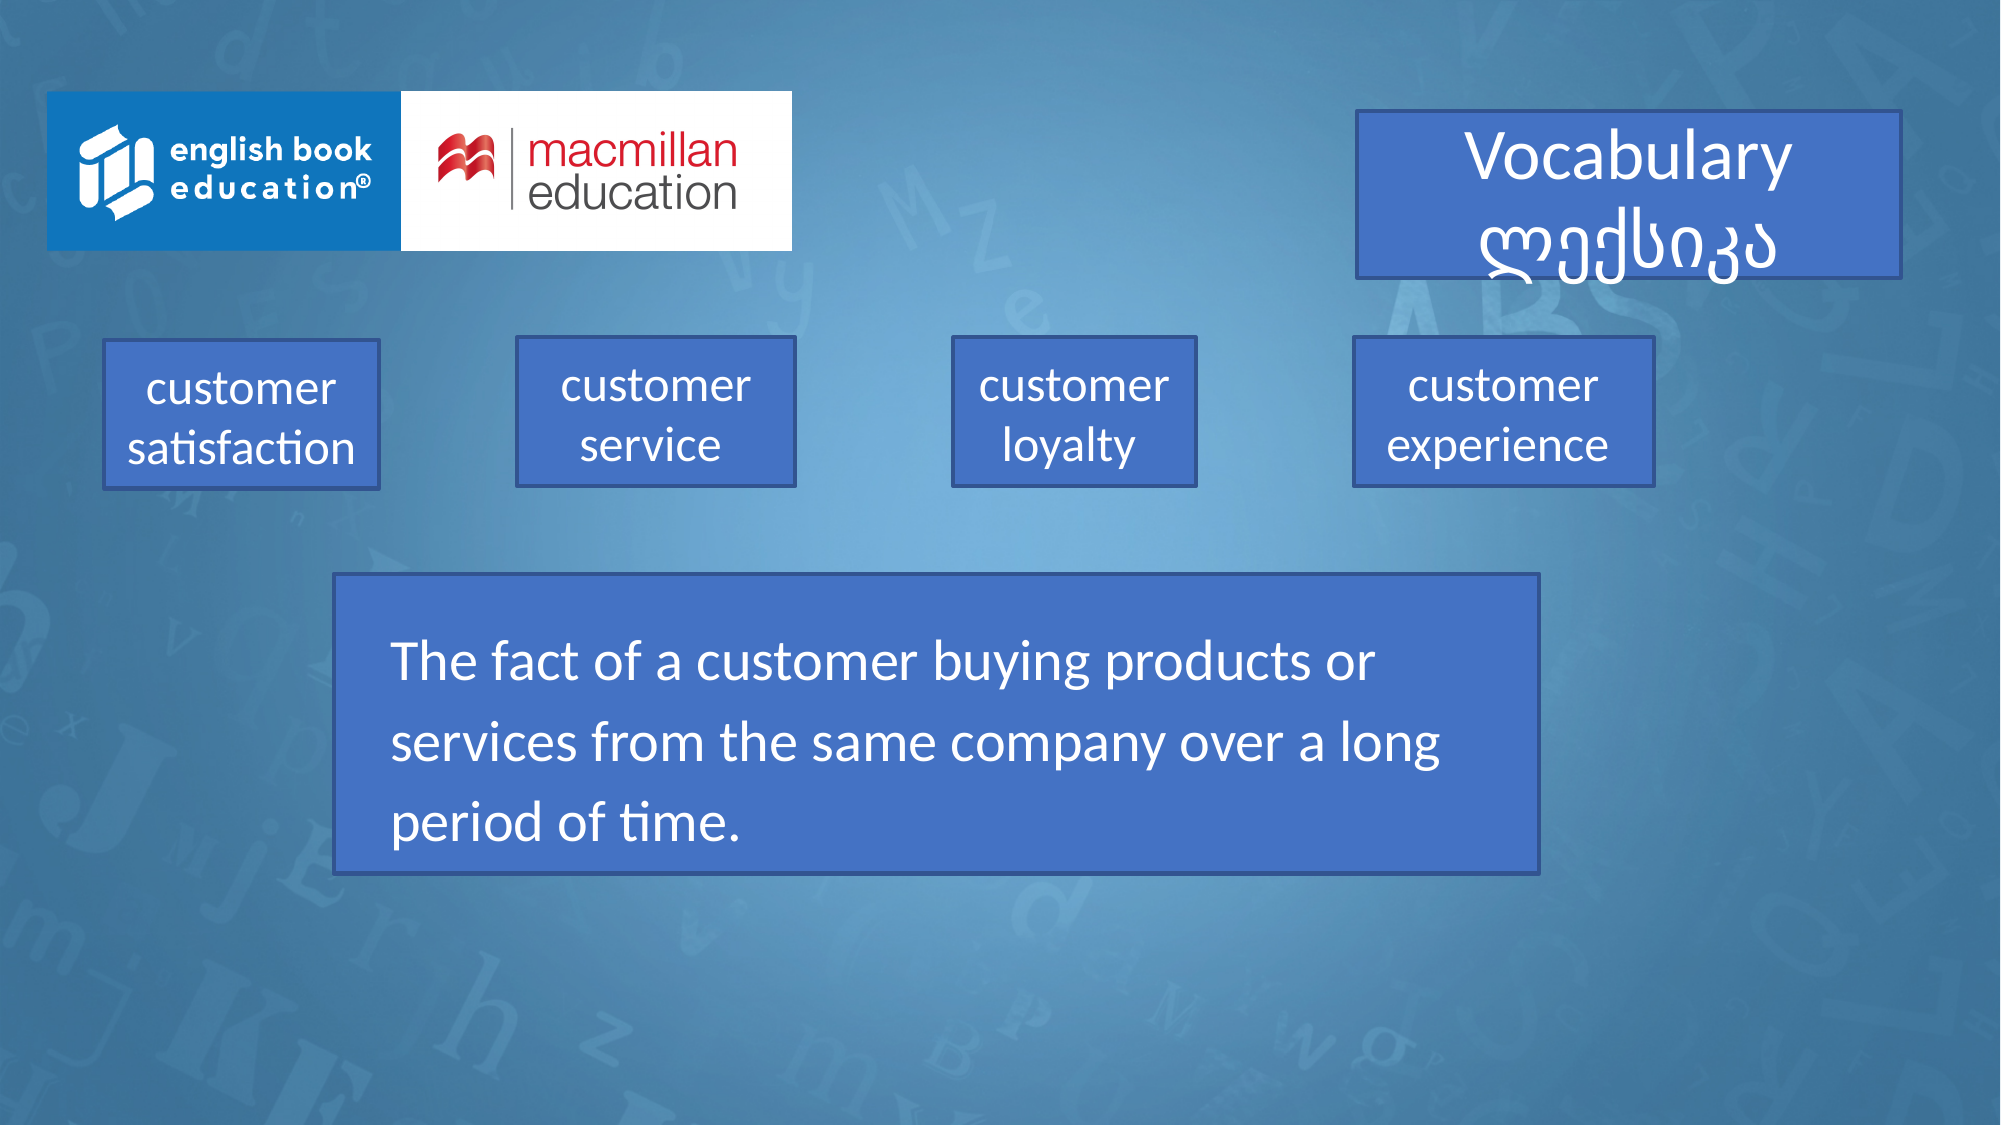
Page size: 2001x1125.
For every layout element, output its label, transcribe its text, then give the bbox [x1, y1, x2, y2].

text_box customer service [515, 335, 797, 488]
text_box Vocabulary ლექსიკა [1355, 109, 1903, 280]
text_box customer experience [1352, 335, 1656, 488]
text_box customer satisfaction [102, 338, 381, 491]
text_box [57, 36, 1907, 177]
picture [0, 0, 2001, 1125]
text_box The fact of a customer buying products or services from the same company over a long period of time. [353, 604, 1566, 936]
text_box [332, 572, 1541, 876]
text_box customer loyalty [951, 335, 1198, 488]
